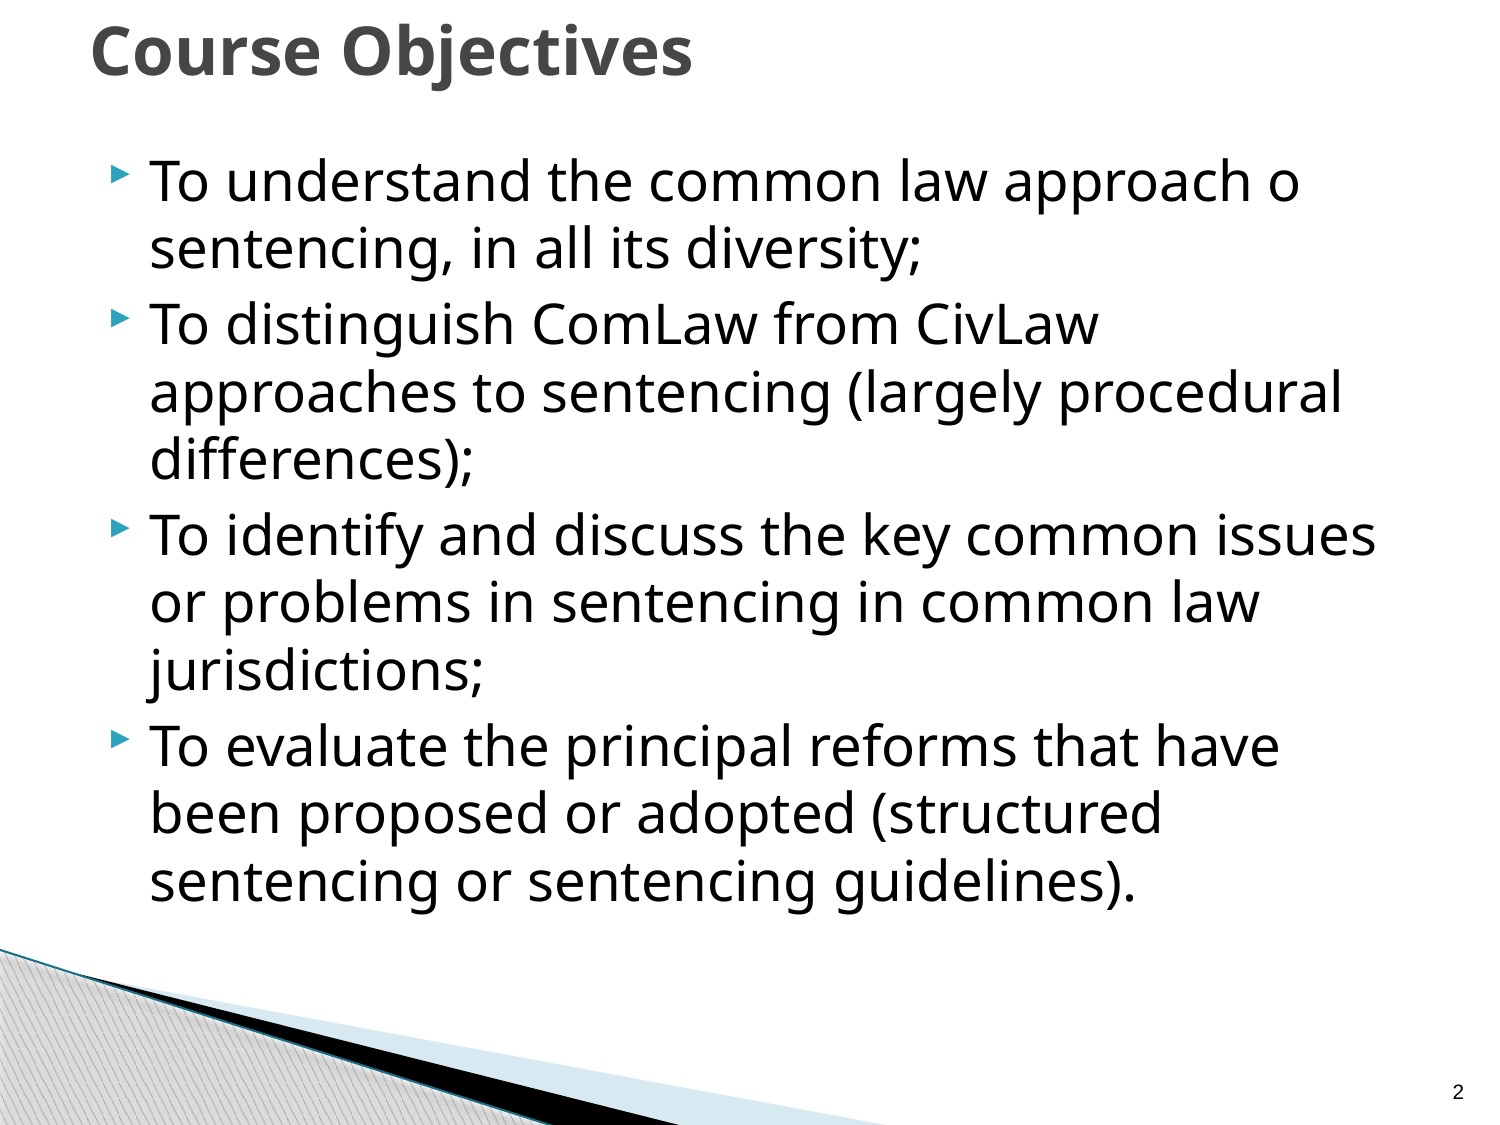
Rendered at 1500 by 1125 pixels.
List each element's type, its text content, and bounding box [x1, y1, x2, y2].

title Course Objectives [75, 0, 1425, 178]
slide_number 2 [1418, 1051, 1479, 1112]
list To understand the common law approach o sentencing, in all its diversity; To distinguish ComLaw from CivLaw approaches to sentencing (largely procedural differences); To identify and discuss the key common issues or problems in sentencing in common law jurisdictions; To evaluate the principal reforms that have been proposed or adopted (structured sentencing or sentencing guidelines). [74, 137, 1426, 986]
